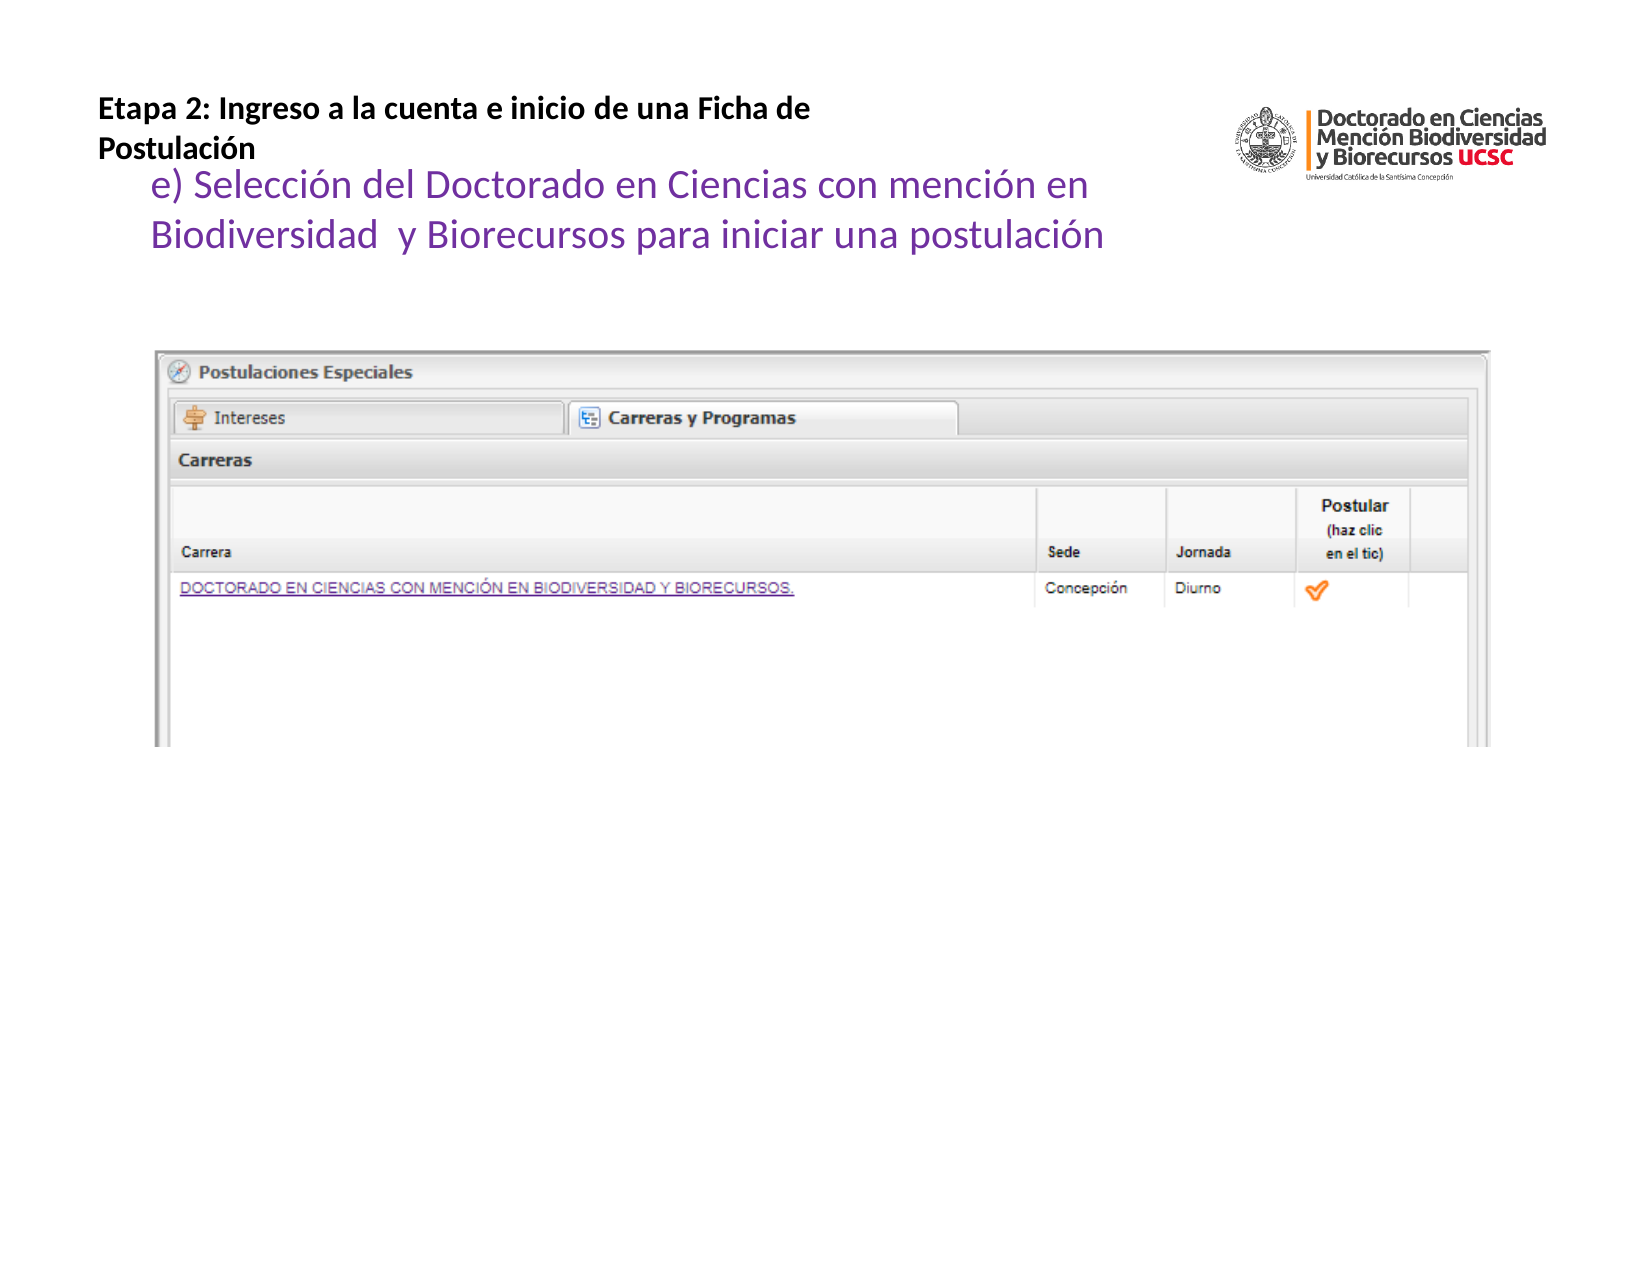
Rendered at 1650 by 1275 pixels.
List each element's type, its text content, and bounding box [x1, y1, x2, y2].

text_box Etapa 2: Ingreso a la cuenta e inicio de una Ficha de Postulación [96, 84, 971, 167]
title e) Selección del Doctorado en Ciencias con mención en Biodiversidad y Biorecursos para iniciar una postulación [148, 155, 1313, 352]
picture [1175, 21, 1619, 276]
picture [152, 349, 1491, 748]
